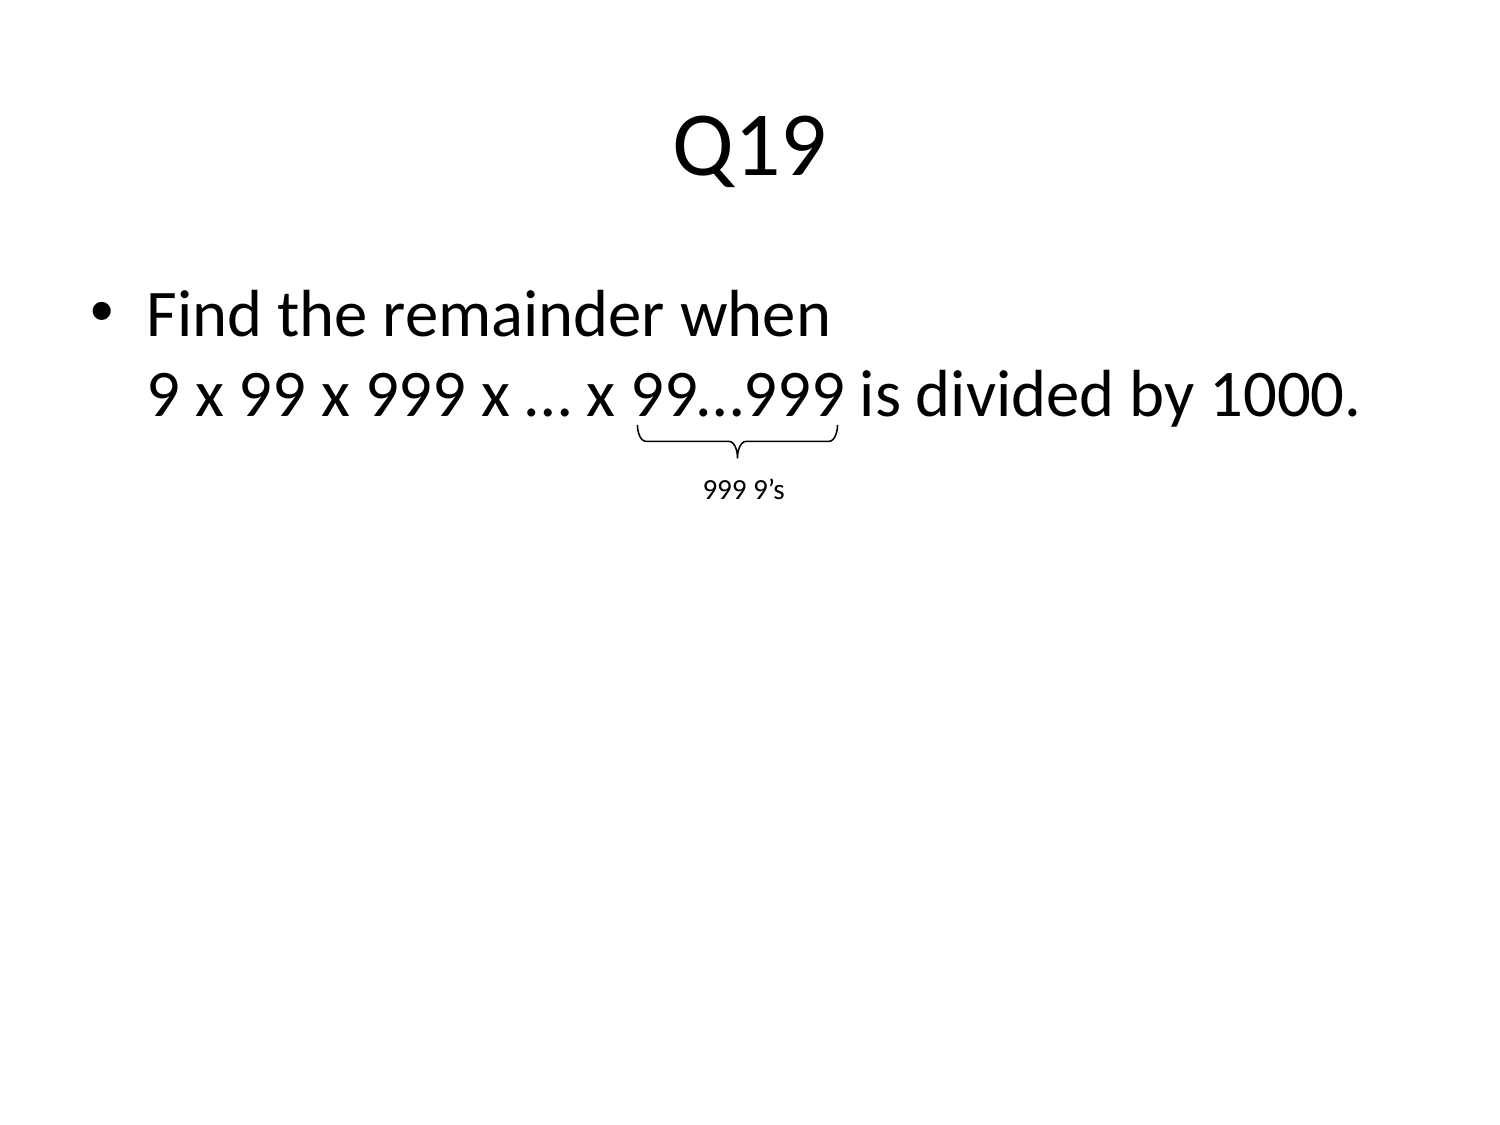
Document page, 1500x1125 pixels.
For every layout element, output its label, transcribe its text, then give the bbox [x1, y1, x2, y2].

text_box [637, 424, 838, 458]
title Q19 [75, 45, 1425, 233]
text_box 999 9’s [687, 462, 811, 507]
list Find the remainder when 9 x 99 x 999 x … x 99…999 is divided by 1000. [75, 262, 1425, 1005]
